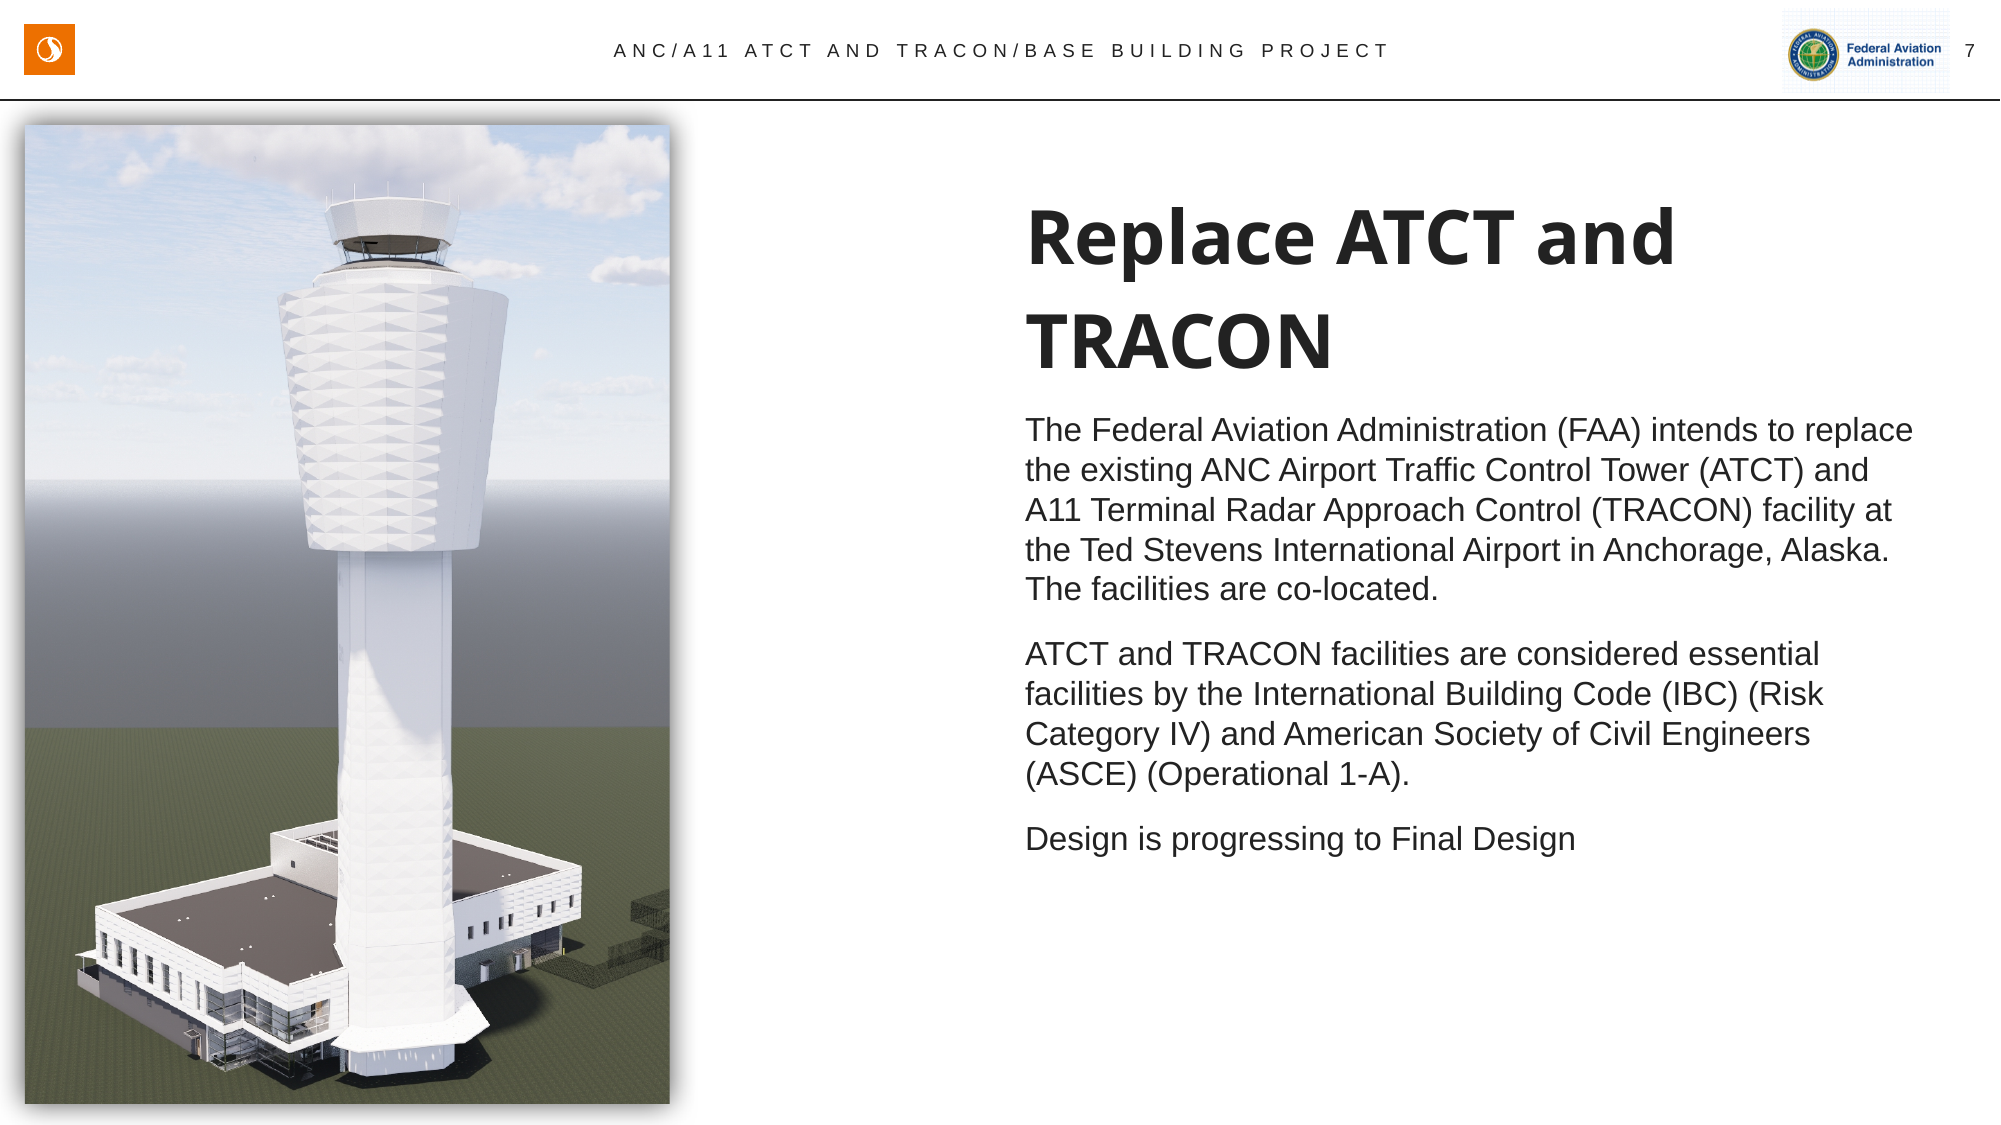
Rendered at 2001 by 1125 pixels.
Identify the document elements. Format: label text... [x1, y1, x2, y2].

slide_number 7 [1955, 24, 1975, 75]
footer ANC/A11 atct and tracon/base building project [174, 24, 1776, 75]
picture [1781, 8, 1951, 93]
picture [24, 124, 670, 1104]
picture [24, 24, 76, 76]
list The Federal Aviation Administration (FAA) intends to replace the existing ANC Airport Traffic Control Tower (ATCT) and A11 Terminal Radar Approach Control (TRACON) facility at the Ted Stevens International Airport in Anchorage, Alaska. The facilities are co-located. ATCT and TRACON facilities are considered essential facilities by the International Building Code (IBC) (Risk Category IV) and American Society of Civil Engineers (ASCE) (Operational 1-A). Design is progressing to Final Design [1025, 407, 1925, 1075]
list Replace ATCT and TRACON [1025, 174, 1925, 402]
